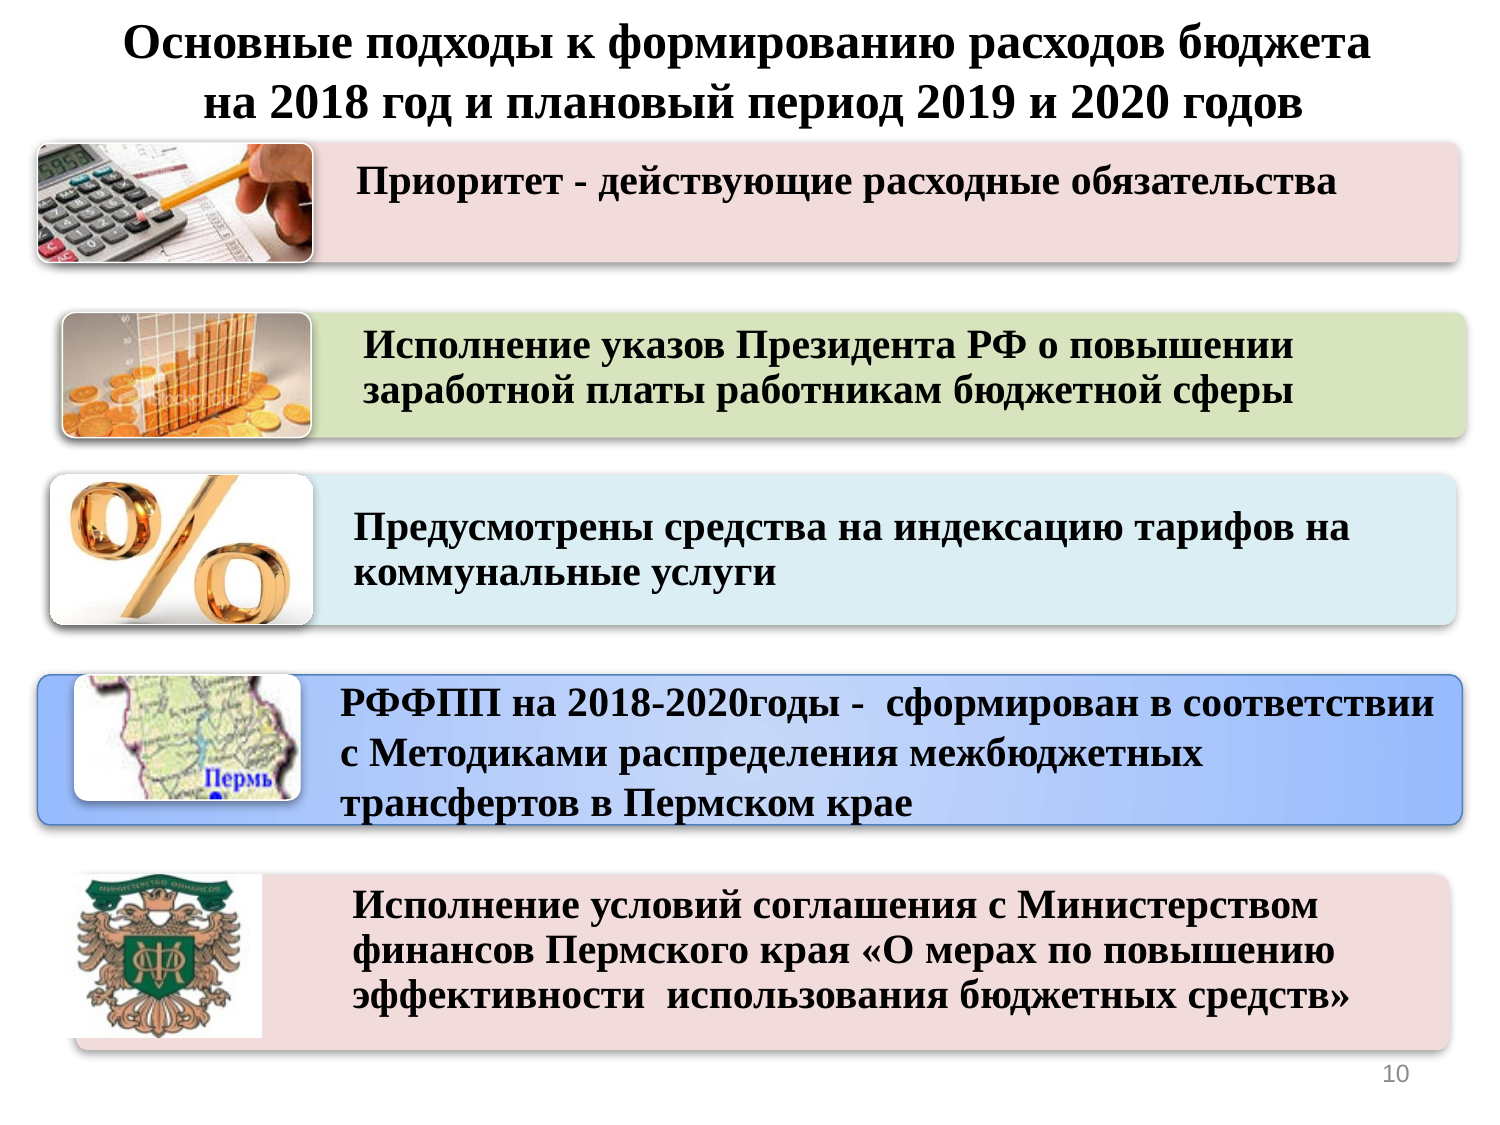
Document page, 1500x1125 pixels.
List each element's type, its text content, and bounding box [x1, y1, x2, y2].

text_box Предусмотрены средства на индексацию тарифов на коммунальные услуги [308, 474, 1457, 625]
slide_number 10 [1074, 1042, 1425, 1103]
text_box Исполнение условий соглашения с Министерством финансов Пермского края «О мерах по повышению эффективности использования бюджетных средств» [337, 874, 1438, 1025]
text_box [50, 474, 313, 625]
text_box РФФПП на 2018-2020годы - сформирован в соответствии с Методиками распределения межбюджетных трансфертов в Пермском крае [36, 674, 1464, 826]
picture [62, 874, 262, 1038]
text_box [83, 875, 1450, 1051]
text_box Основные подходы к формированию расходов бюджета на 2018 год и плановый период 2019 и 2020 годов [53, 1, 1441, 138]
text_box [60, 312, 1467, 438]
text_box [37, 142, 1459, 263]
text_box [74, 674, 301, 801]
